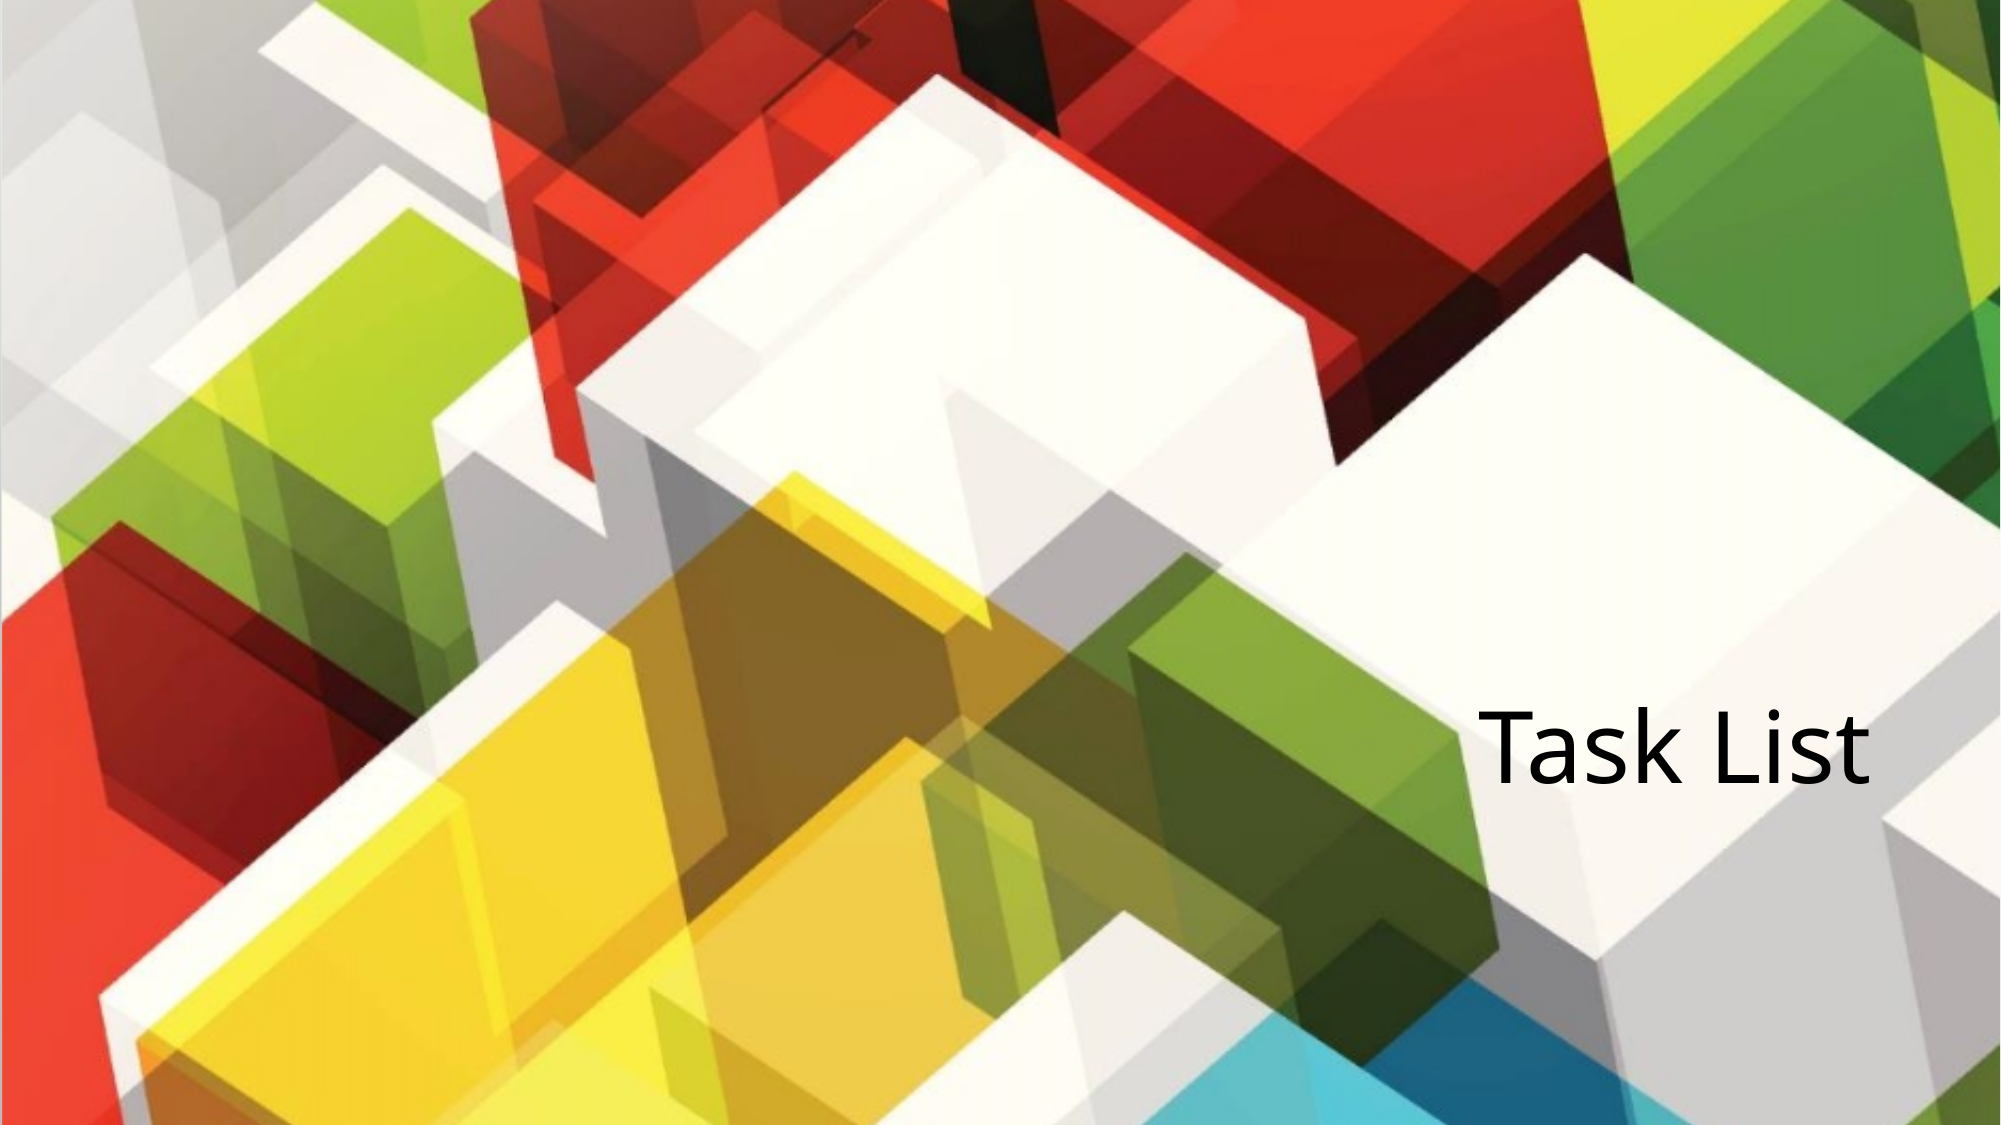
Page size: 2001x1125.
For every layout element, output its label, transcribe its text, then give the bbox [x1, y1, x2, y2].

title Task List [1563, 579, 1887, 812]
picture [3, 0, 2001, 1125]
